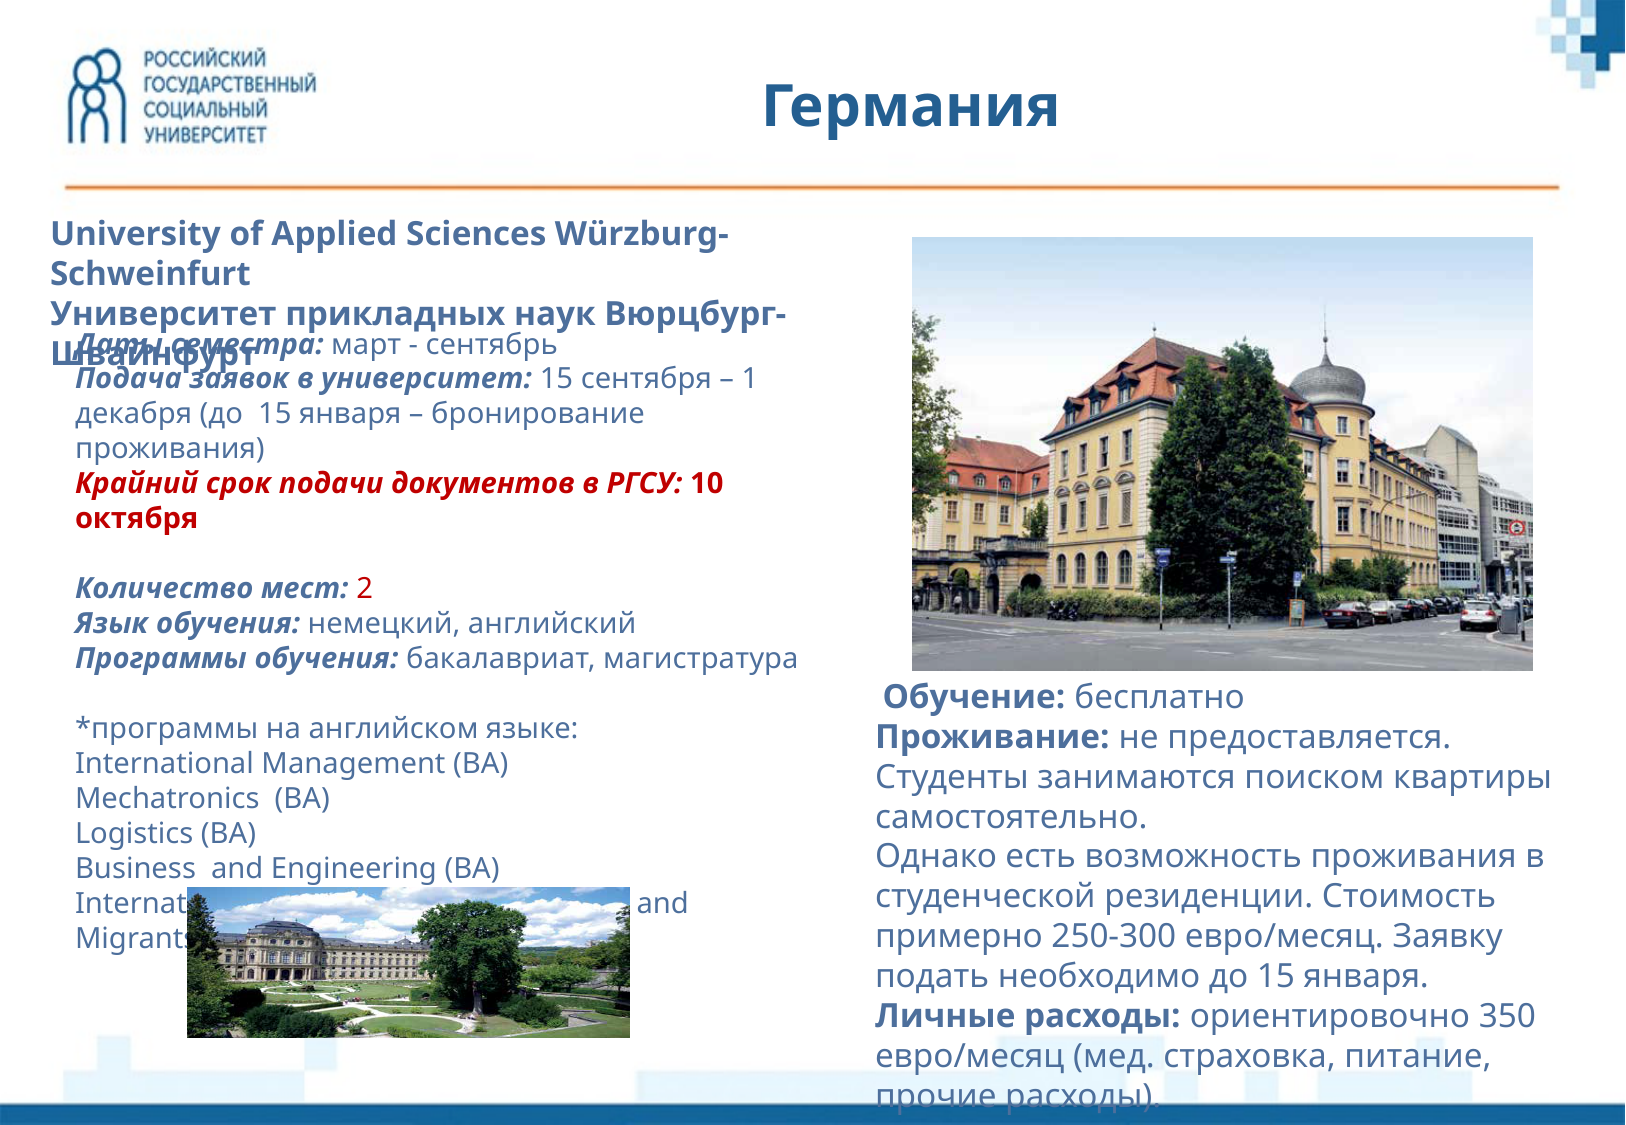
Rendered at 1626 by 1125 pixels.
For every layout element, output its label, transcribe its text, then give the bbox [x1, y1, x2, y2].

title Германия [348, 68, 1474, 139]
text_box Даты семестра: март - сентябрь Подача заявок в университет: 15 сентября – 1 декабря (до 15 января – бронирование проживания) Крайний срок подачи документов в РГСУ: 10 октября Количество мест: 2 Язык обучения: немецкий, английский Программы обучения: бакалавриат, магистратура *программы на английском языке: International Management (BA) Mechatronics (BA) Logistics (BA) Business and Engineering (BA) International Social Work with Refugees and Migrants (MA) [74, 324, 813, 1094]
list Обучение: бесплатно Проживание: не предоставляется. Студенты занимаются поиском квартиры самостоятельно. Однако есть возможность проживания в студенческой резиденции. Стоимость примерно 250-300 евро/месяц. Заявку подать необходимо до 15 января. Личные расходы: ориентировочно 350 евро/месяц (мед. страховка, питание, прочие расходы). [875, 675, 1600, 1075]
text_box University of Applied Sciences Würzburg-Schweinfurt Университет прикладных наук Вюрцбург-Швайнфурт [49, 212, 875, 412]
picture [0, 0, 1625, 1125]
